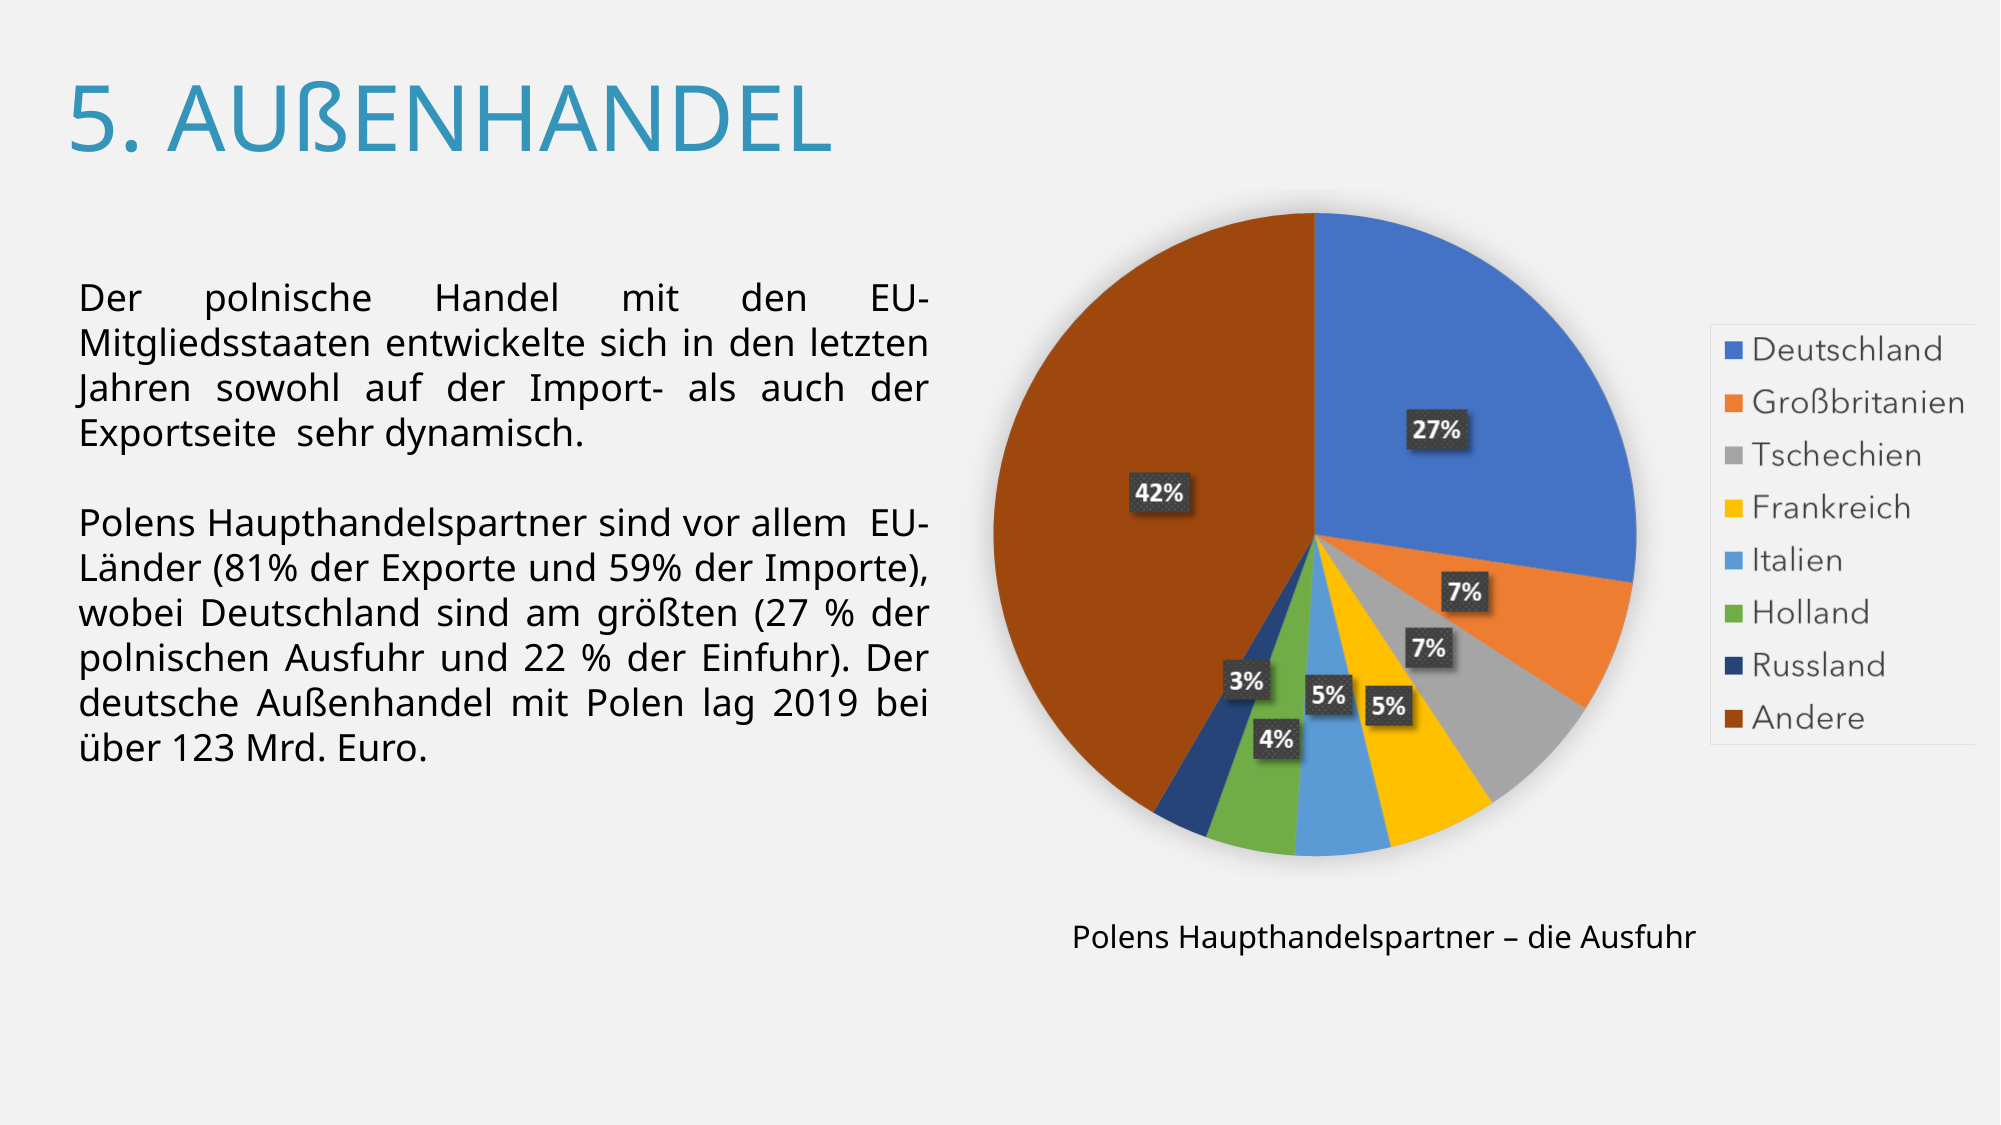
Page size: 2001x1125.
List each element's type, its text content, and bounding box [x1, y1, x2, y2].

text_box 5. AUßENHANDEL [51, 52, 1573, 209]
picture [919, 189, 1987, 879]
text_box Polens Haupthandelspartner – die Ausfuhr [1057, 909, 1825, 962]
text_box Der polnische Handel mit den EU-Mitgliedsstaaten entwickelte sich in den letzten Jahren sowohl auf der Import- als auch der Exportseite sehr dynamisch. Polens Haupthandelspartner sind vor allem EU-Länder (81% der Exporte und 59% der Importe), wobei Deutschland sind am größten (27 % der polnischen Ausfuhr und 22 % der Einfuhr). Der deutsche Außenhandel mit Polen lag 2019 bei über 123 Mrd. Euro. [63, 266, 946, 911]
